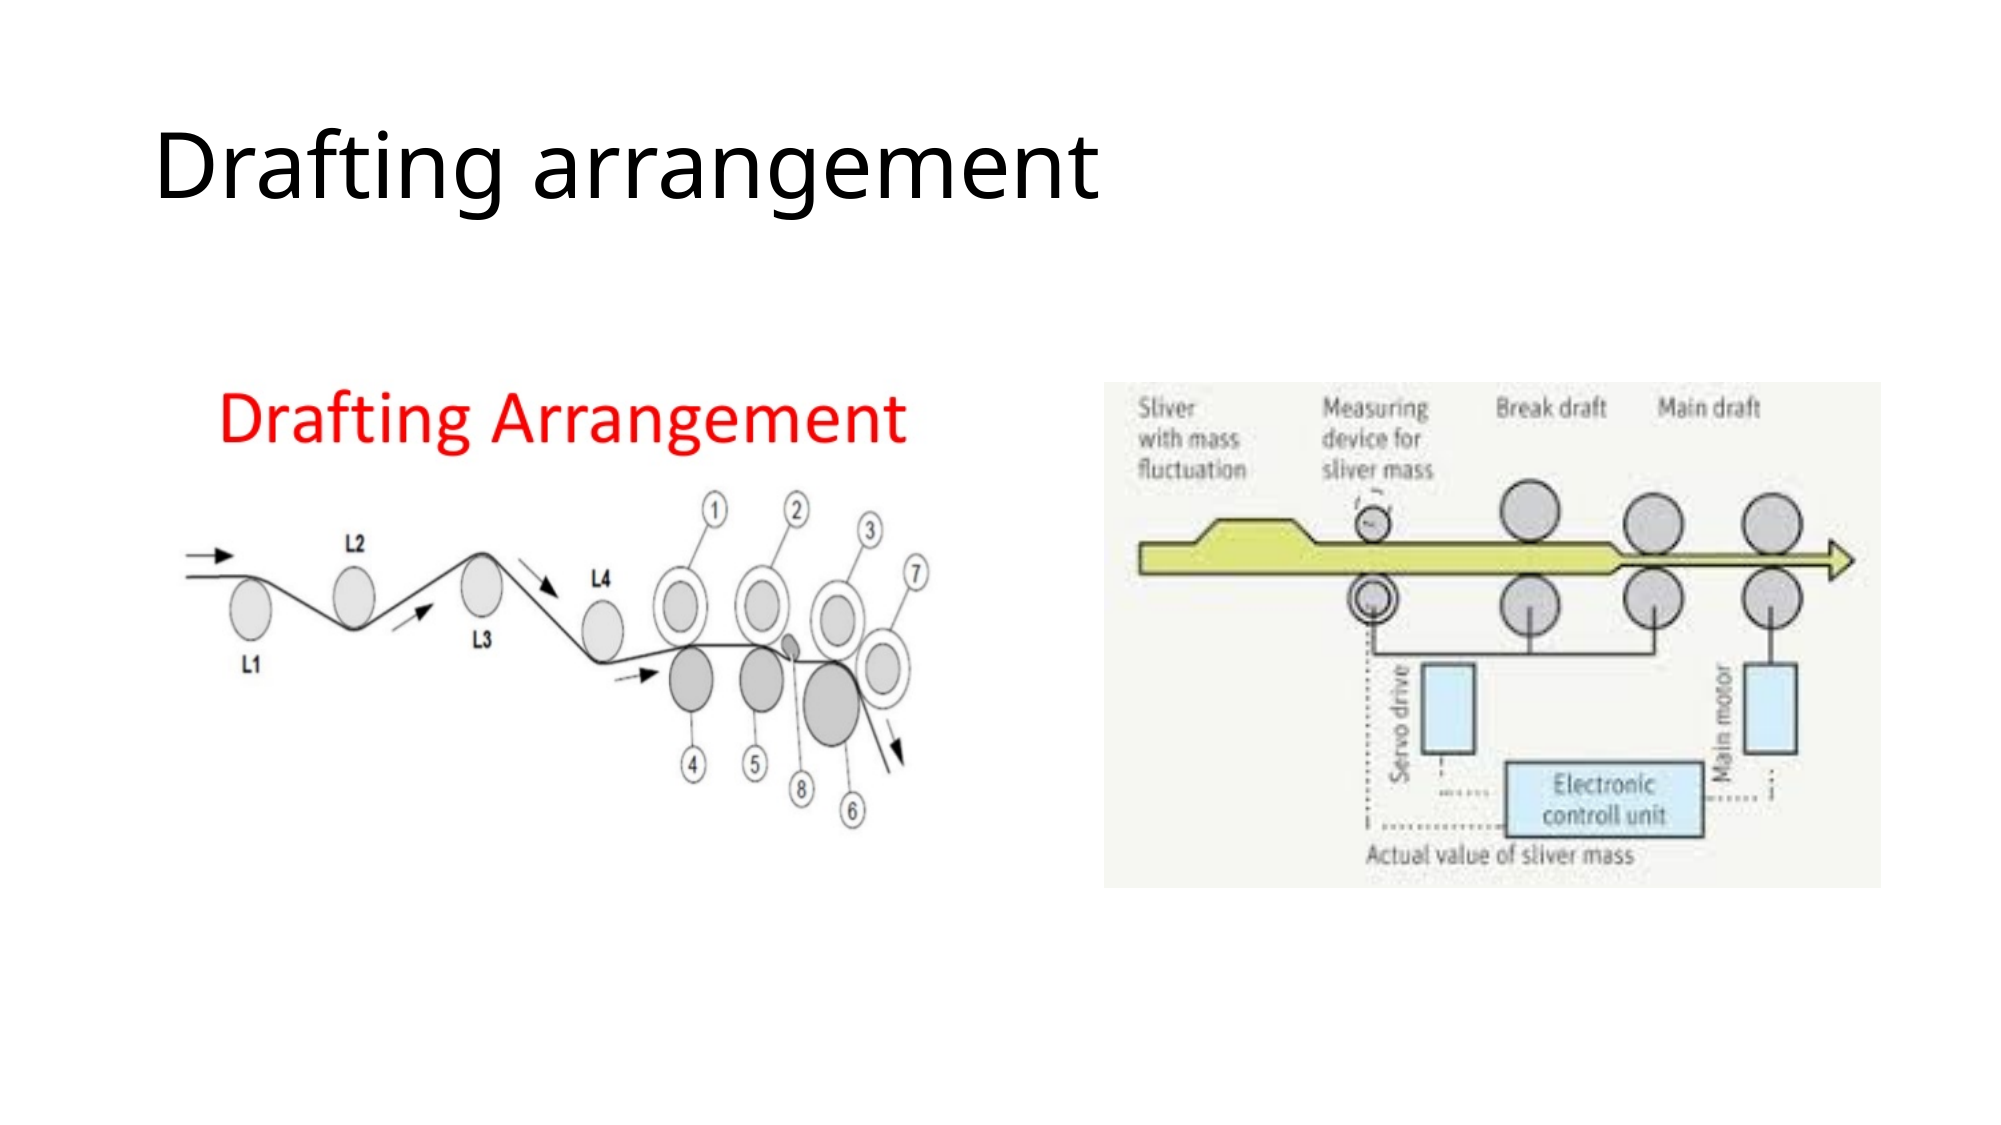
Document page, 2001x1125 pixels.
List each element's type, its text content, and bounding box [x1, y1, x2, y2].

title Drafting arrangement [137, 59, 1863, 278]
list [137, 337, 988, 976]
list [1104, 382, 1881, 888]
